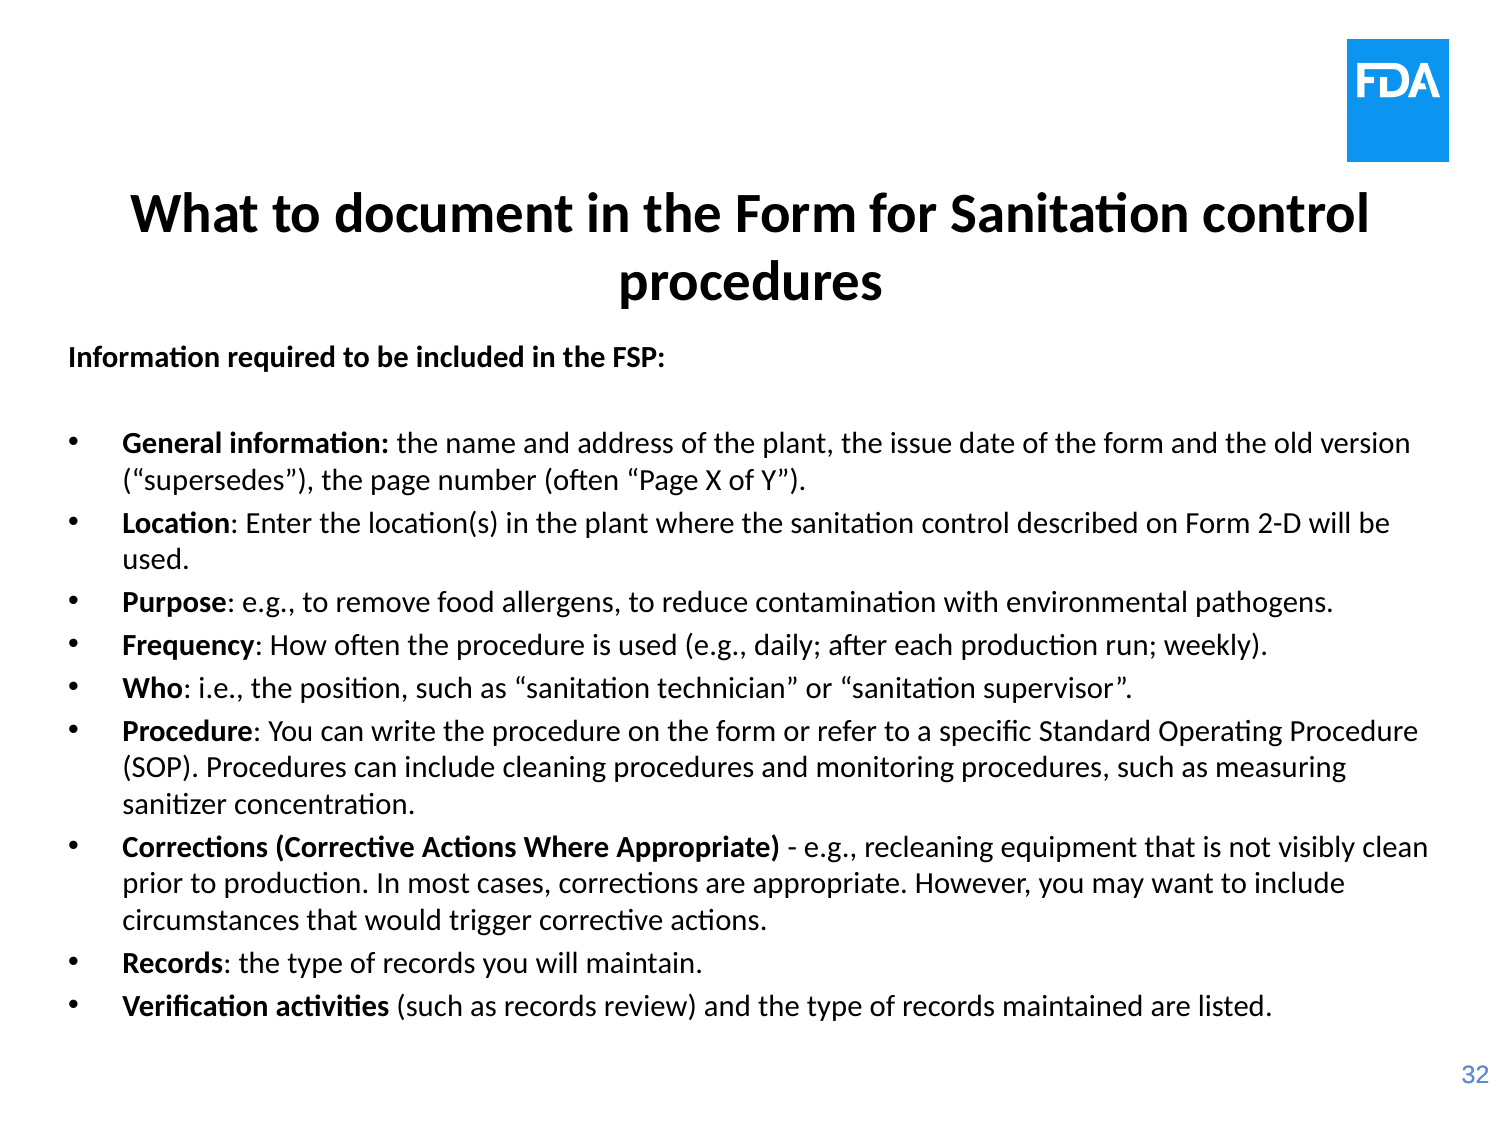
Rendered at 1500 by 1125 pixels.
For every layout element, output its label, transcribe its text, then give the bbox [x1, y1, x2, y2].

title What to document in the Form for Sanitation control procedures [53, 167, 1449, 320]
picture [1347, 39, 1449, 162]
list Information required to be included in the FSP: General information: the name and address of the plant, the issue date of the form and the old version (“supersedes”), the page number (often “Page X of Y”). Location: Enter the location(s) in the plant where the sanitation control described on Form 2-D will be used. Purpose: e.g., to remove food allergens, to reduce contamination with environmental pathogens. Frequency: How often the procedure is used (e.g., daily; after each production run; weekly). Who: i.e., the position, such as “sanitation technician” or “sanitation supervisor”. Procedure: You can write the procedure on the form or refer to a specific Standard Operating Procedure (SOP). Procedures can include cleaning procedures and monitoring procedures, such as measuring sanitizer concentration. Corrections (Corrective Actions Where Appropriate) - e.g., recleaning equipment that is not visibly clean prior to production. In most cases, corrections are appropriate. However, you may want to include circumstances that would trigger corrective actions. Records: the type of records you will maintain. Verification activities (such as records review) and the type of records maintained are listed. [53, 329, 1449, 1033]
